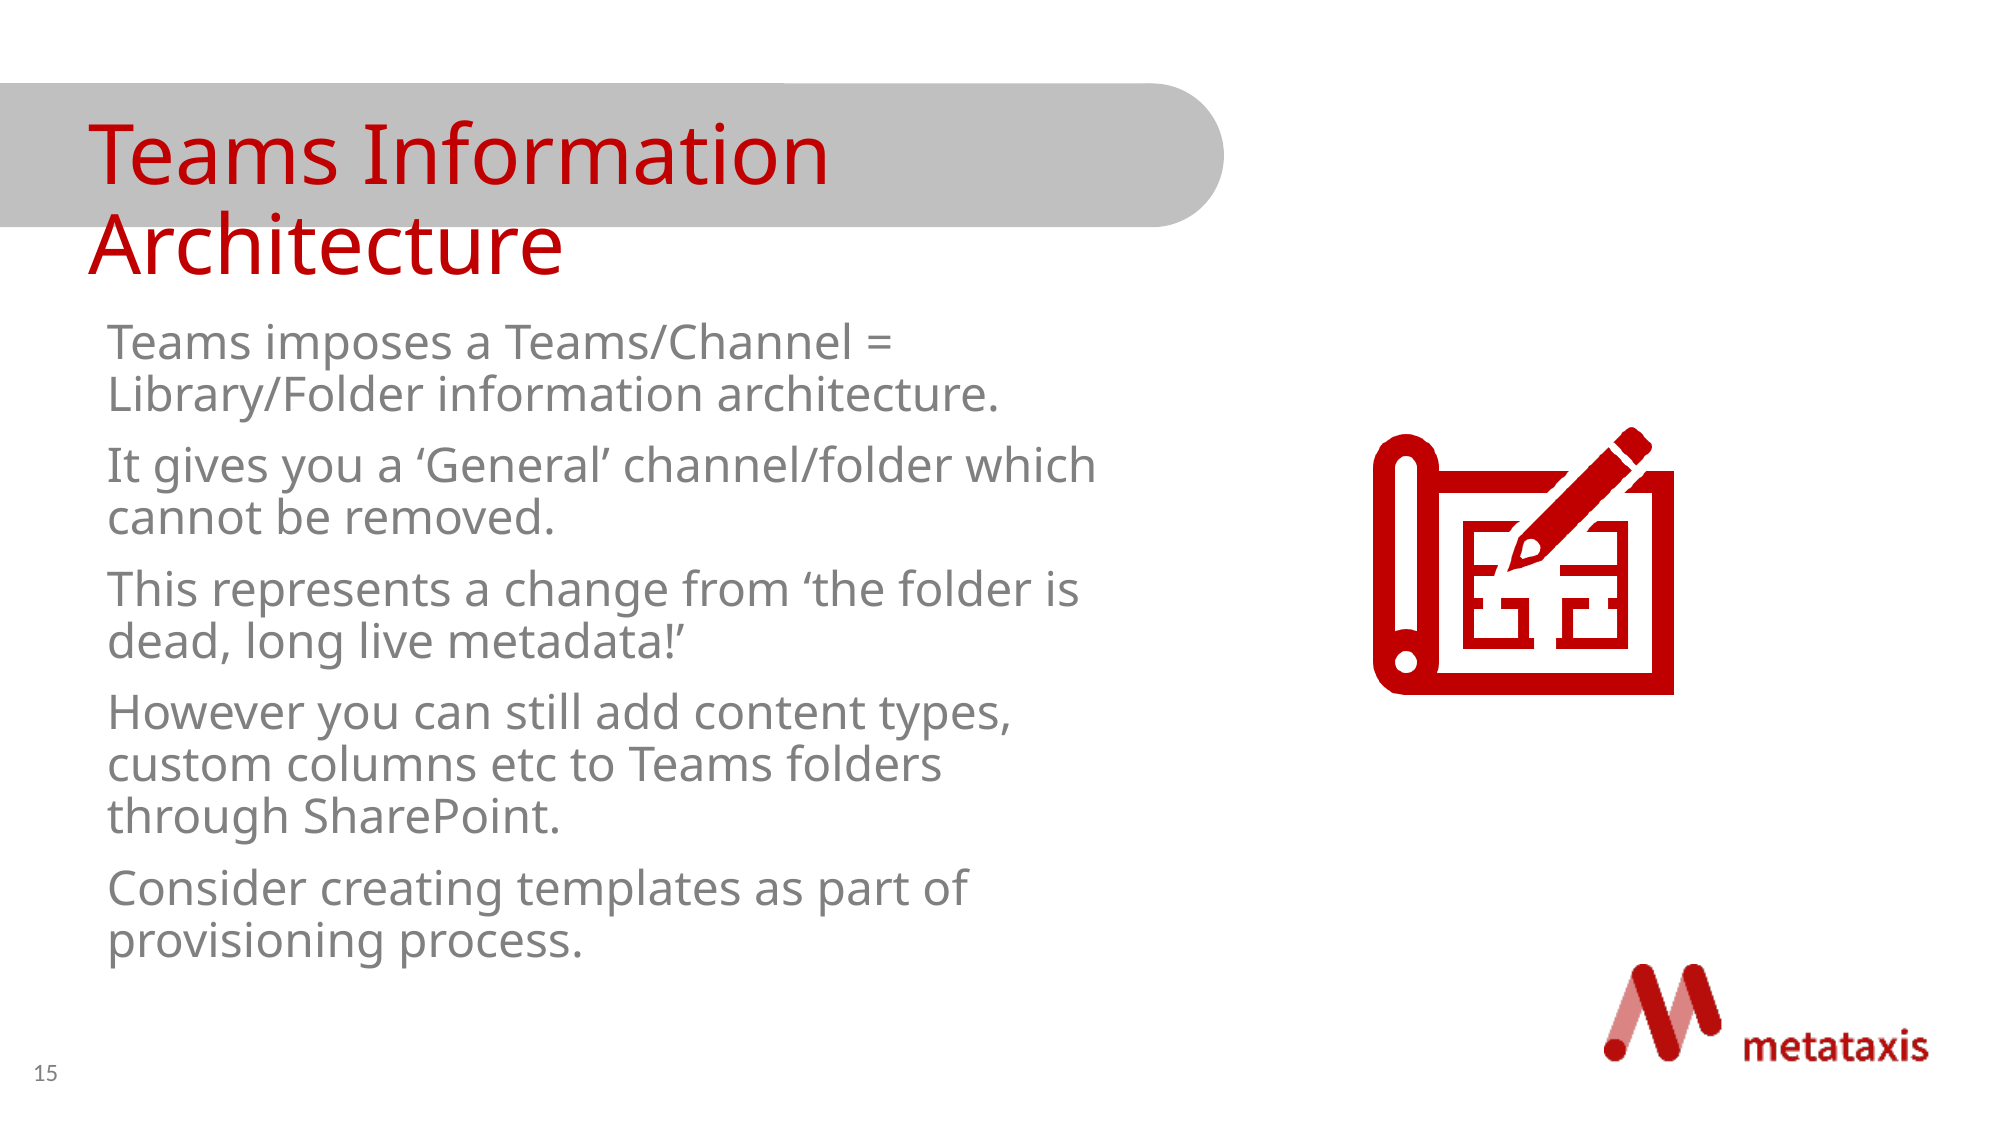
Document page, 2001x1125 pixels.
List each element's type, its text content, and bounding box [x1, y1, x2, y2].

list Teams imposes a Teams/Channel = Library/Folder information architecture. It gives you a ‘General’ channel/folder which cannot be removed. This represents a change from ‘the folder is dead, long live metadata!’ However you can still add content types, custom columns etc to Teams folders through SharePoint. Consider creating templates as part of provisioning process. [91, 310, 1122, 981]
picture [1347, 386, 1699, 739]
picture [1604, 964, 1930, 1074]
list Teams Information Architecture [73, 104, 1207, 228]
slide_number 15 [0, 1044, 74, 1098]
